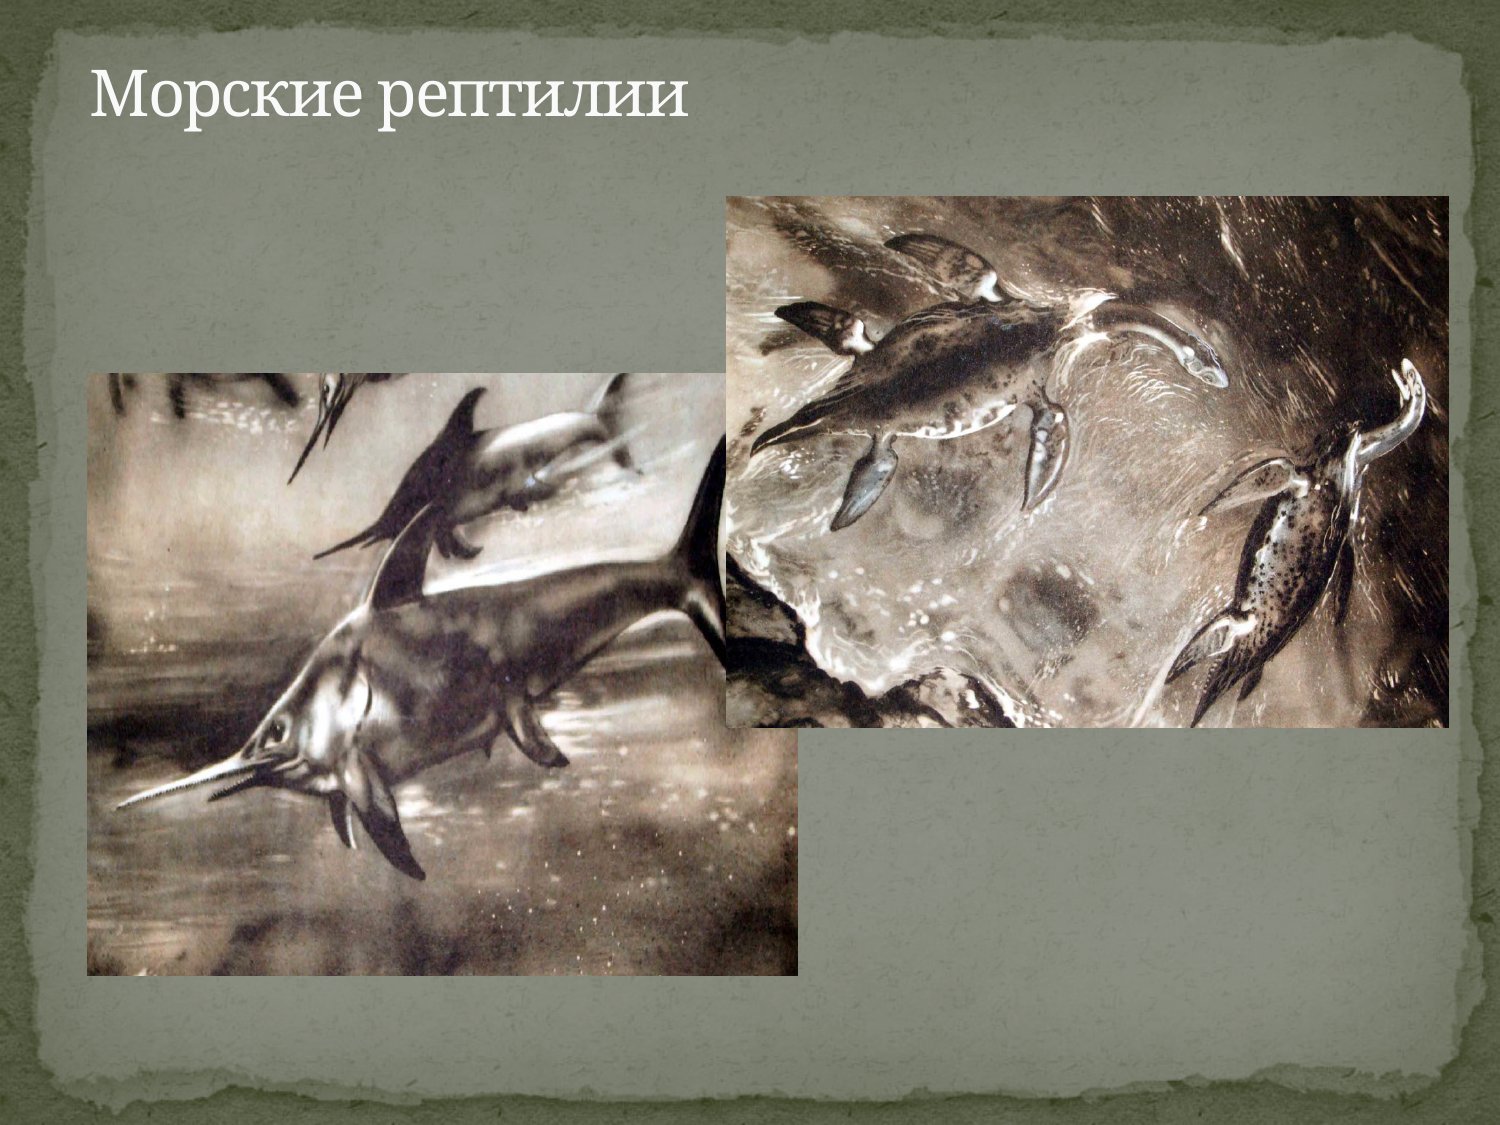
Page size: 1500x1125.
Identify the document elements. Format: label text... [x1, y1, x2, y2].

title Морские рептилии [74, 45, 1425, 138]
picture [87, 196, 1449, 976]
